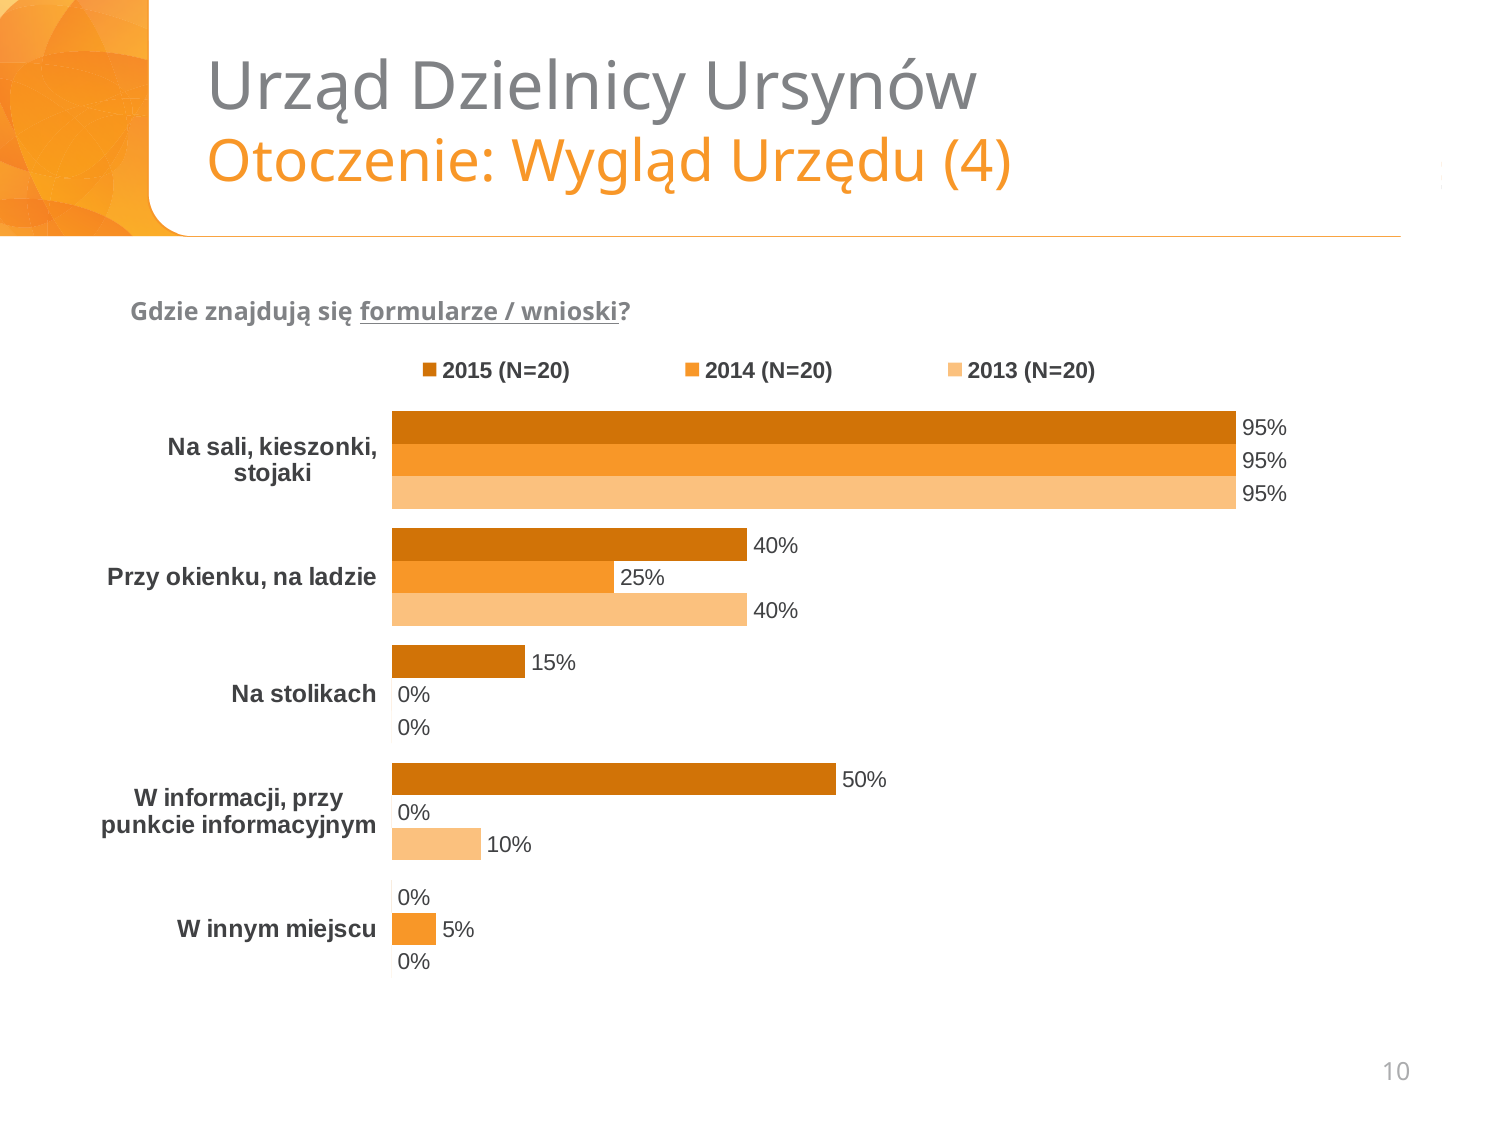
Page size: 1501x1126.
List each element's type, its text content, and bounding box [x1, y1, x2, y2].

chart [100, 396, 1341, 989]
title Urząd Dzielnicy Ursynów Otoczenie: Wygląd Urzędu (4) [147, 0, 1442, 237]
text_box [125, 337, 1375, 512]
picture [0, 0, 147, 237]
text_box Gdzie znajdują się formularze / wnioski? [100, 288, 678, 339]
slide_number 10 [1075, 1042, 1426, 1103]
